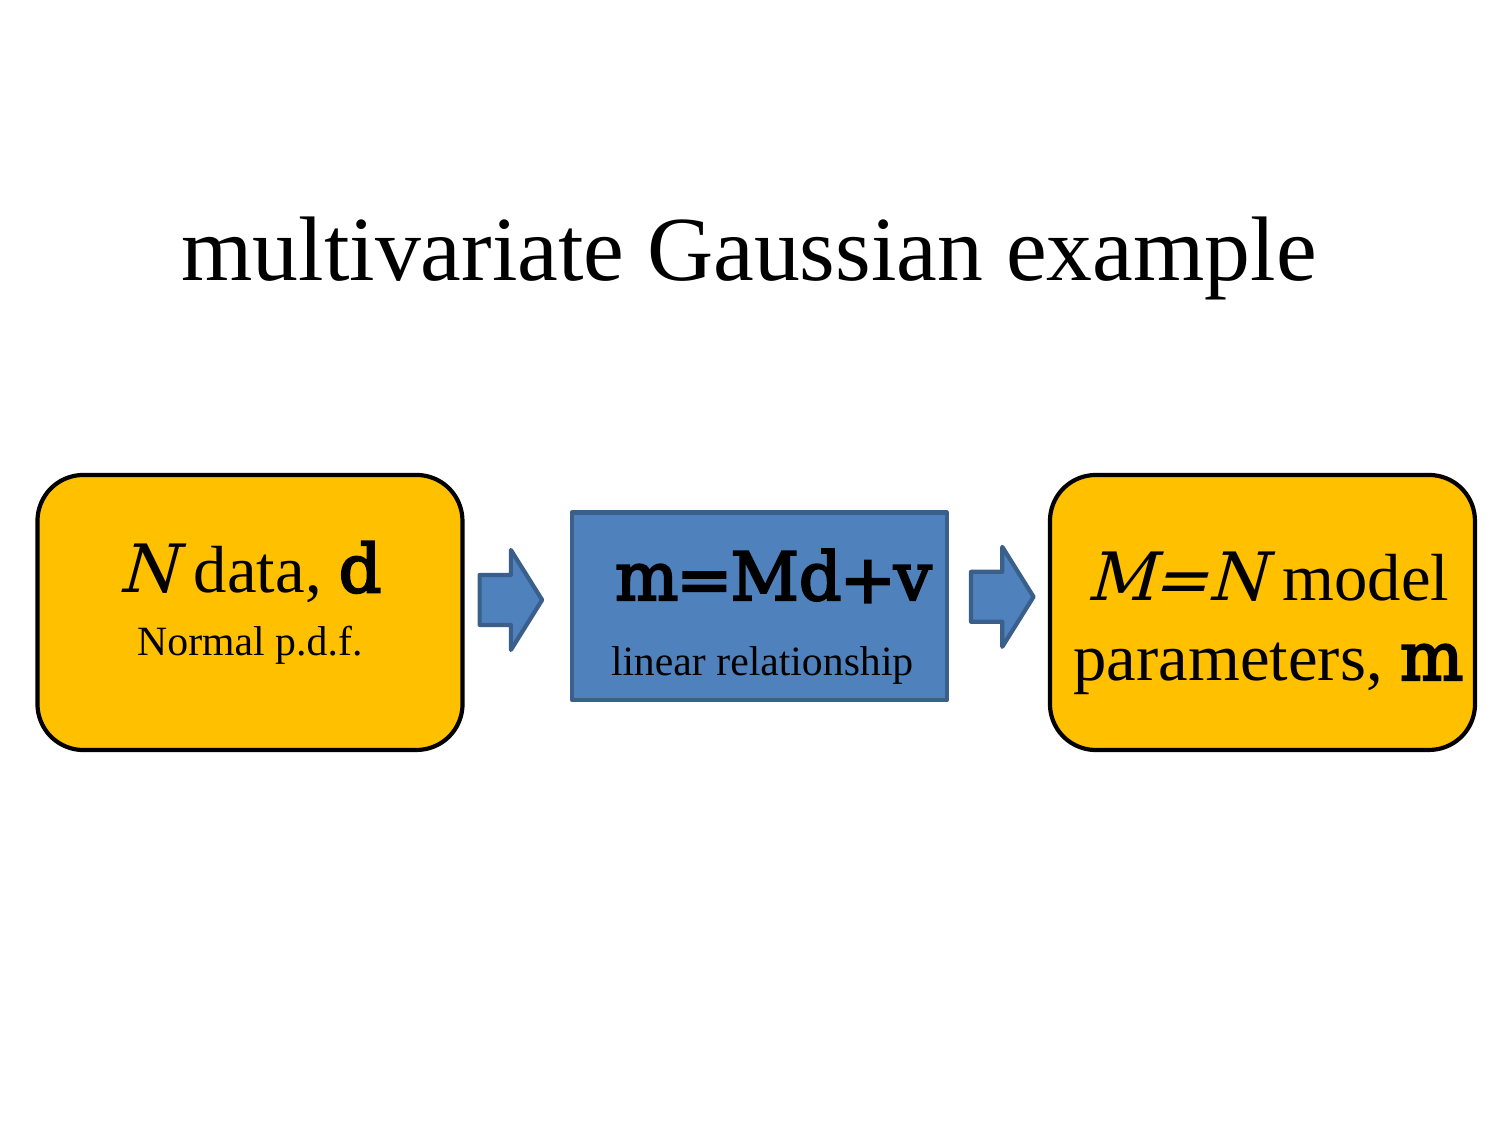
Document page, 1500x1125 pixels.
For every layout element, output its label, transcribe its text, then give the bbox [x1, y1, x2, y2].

text_box [1047, 472, 1478, 753]
text_box [570, 689, 949, 702]
text_box N data, d Normal p.d.f. [50, 518, 450, 693]
text_box m=Md+v [600, 525, 991, 626]
text_box [477, 547, 544, 652]
text_box linear relationship [562, 625, 963, 689]
title multivariate Gaussian example [75, 149, 1425, 338]
text_box [570, 510, 949, 625]
text_box [968, 544, 1036, 649]
text_box M=N model parameters, m [1049, 525, 1487, 700]
text_box [35, 472, 465, 753]
